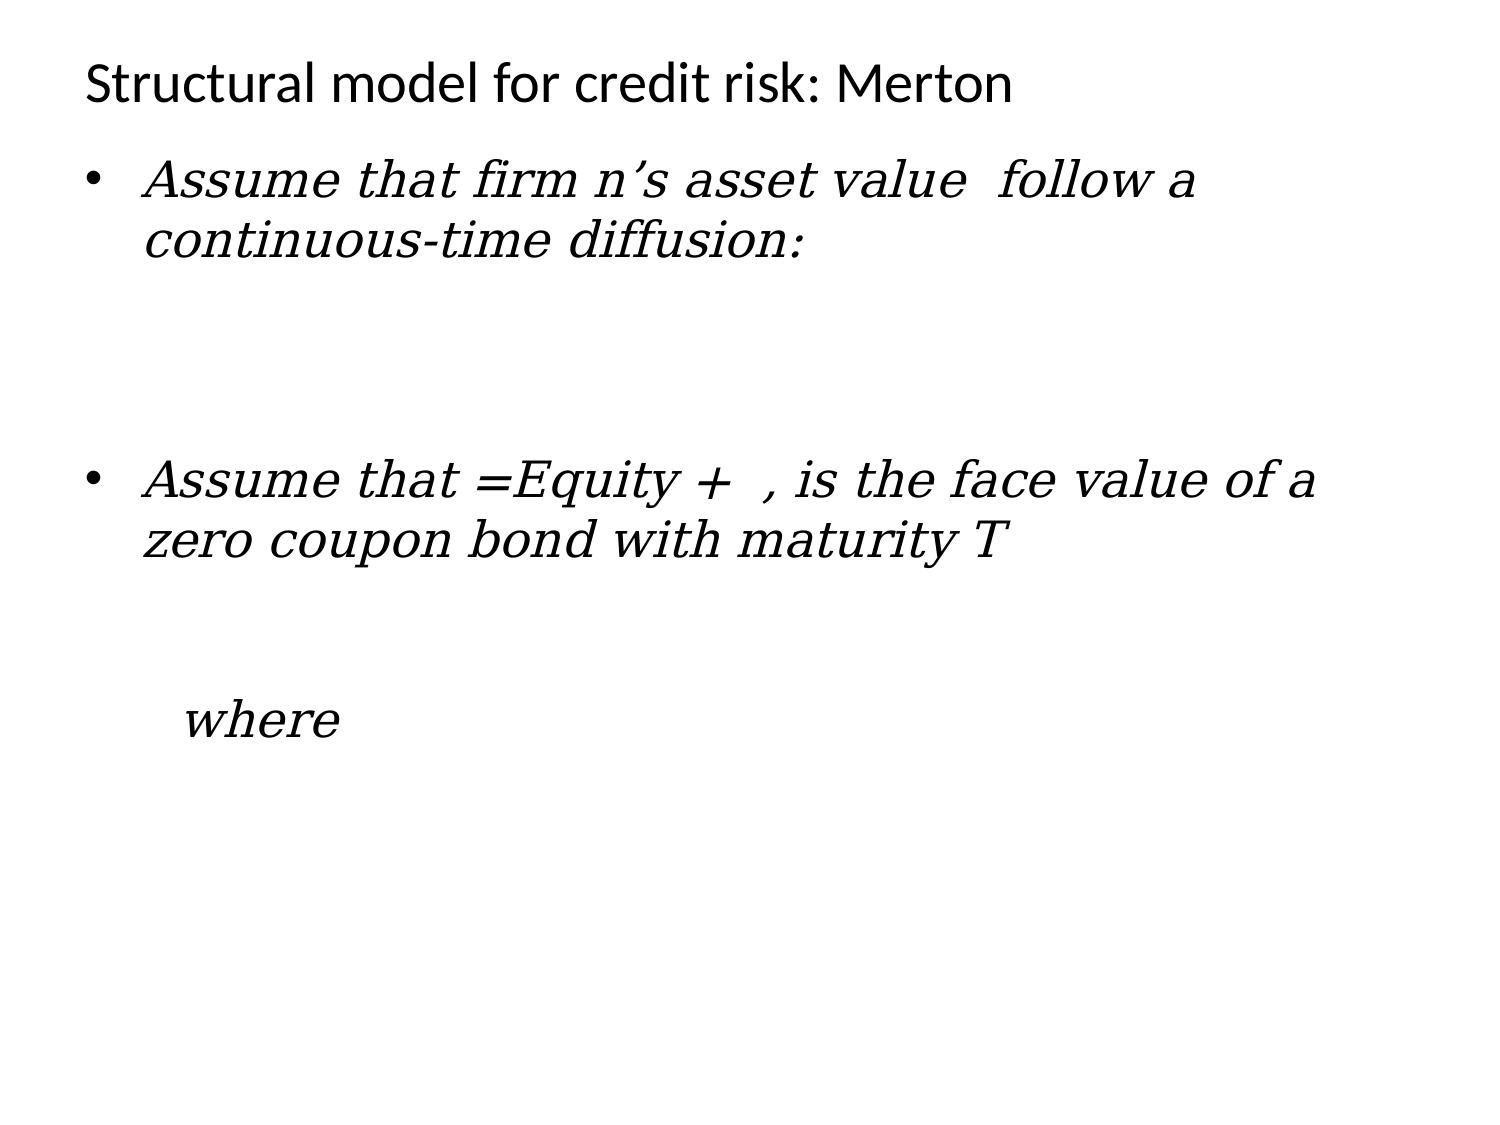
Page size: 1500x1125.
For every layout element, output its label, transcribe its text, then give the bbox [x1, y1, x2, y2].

list Structural model for credit risk: Merton [70, 44, 1163, 140]
